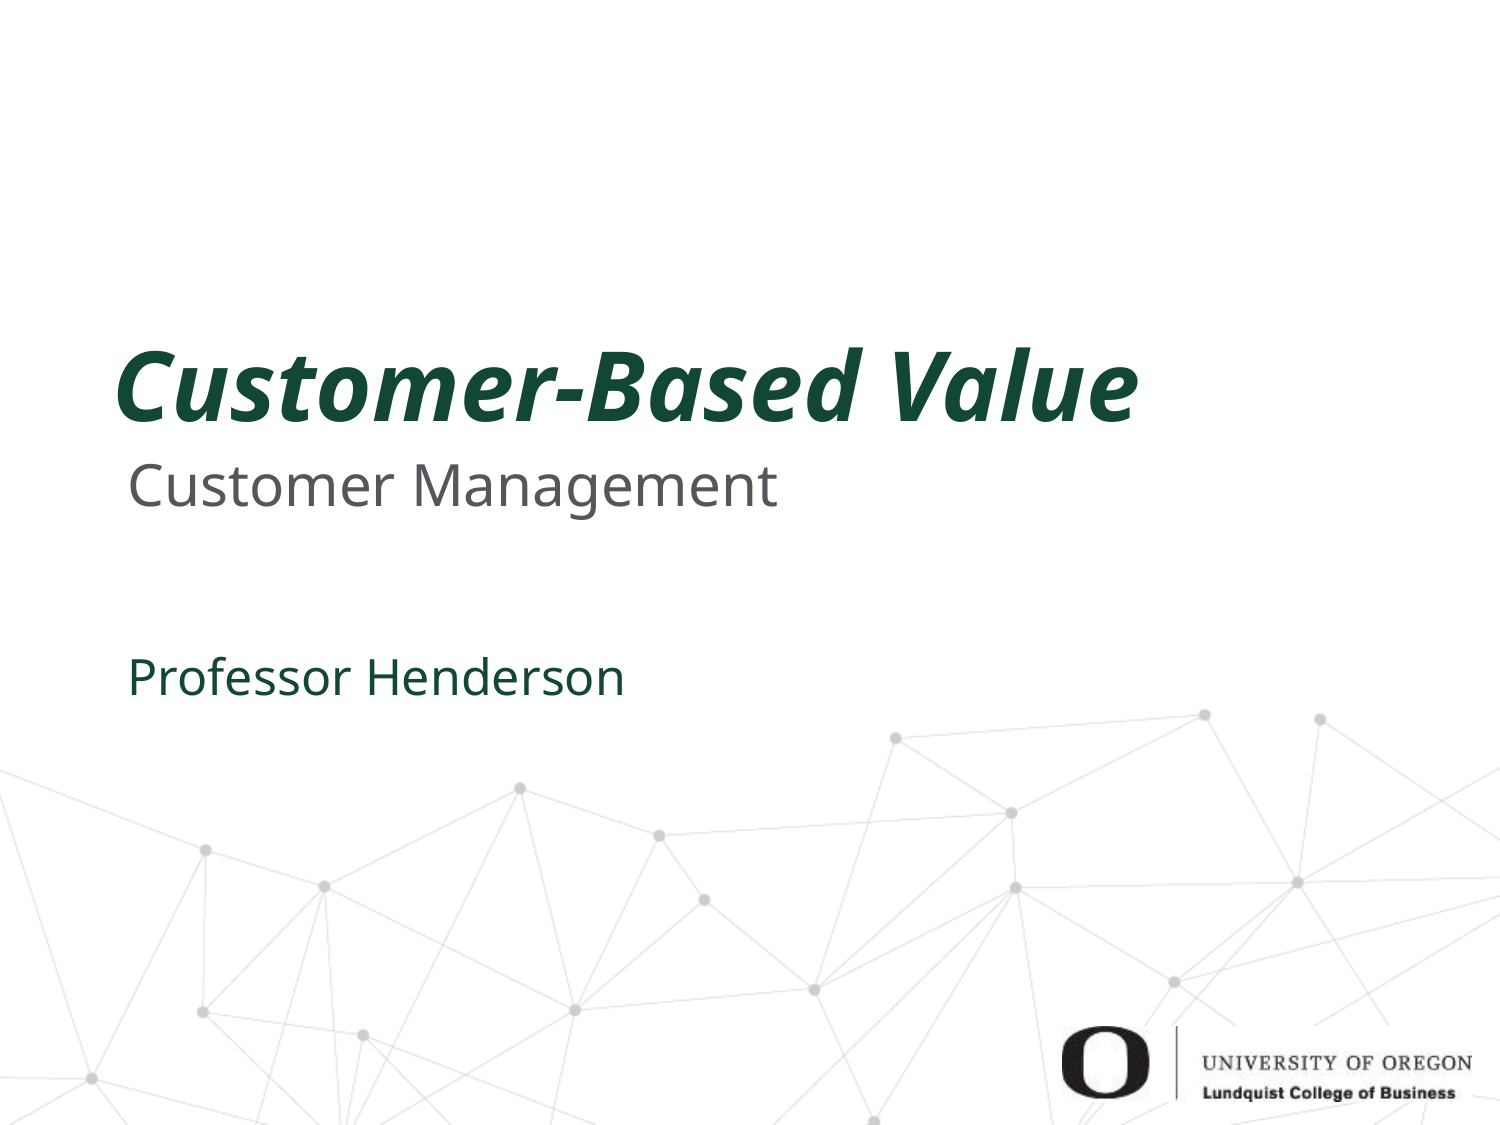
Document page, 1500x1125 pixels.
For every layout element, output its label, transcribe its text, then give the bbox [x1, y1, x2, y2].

list Customer Management [112, 440, 1388, 541]
picture [1062, 1026, 1472, 1102]
subtitle Professor Henderson [112, 637, 1163, 719]
title Customer-Based Value [112, 323, 1388, 440]
